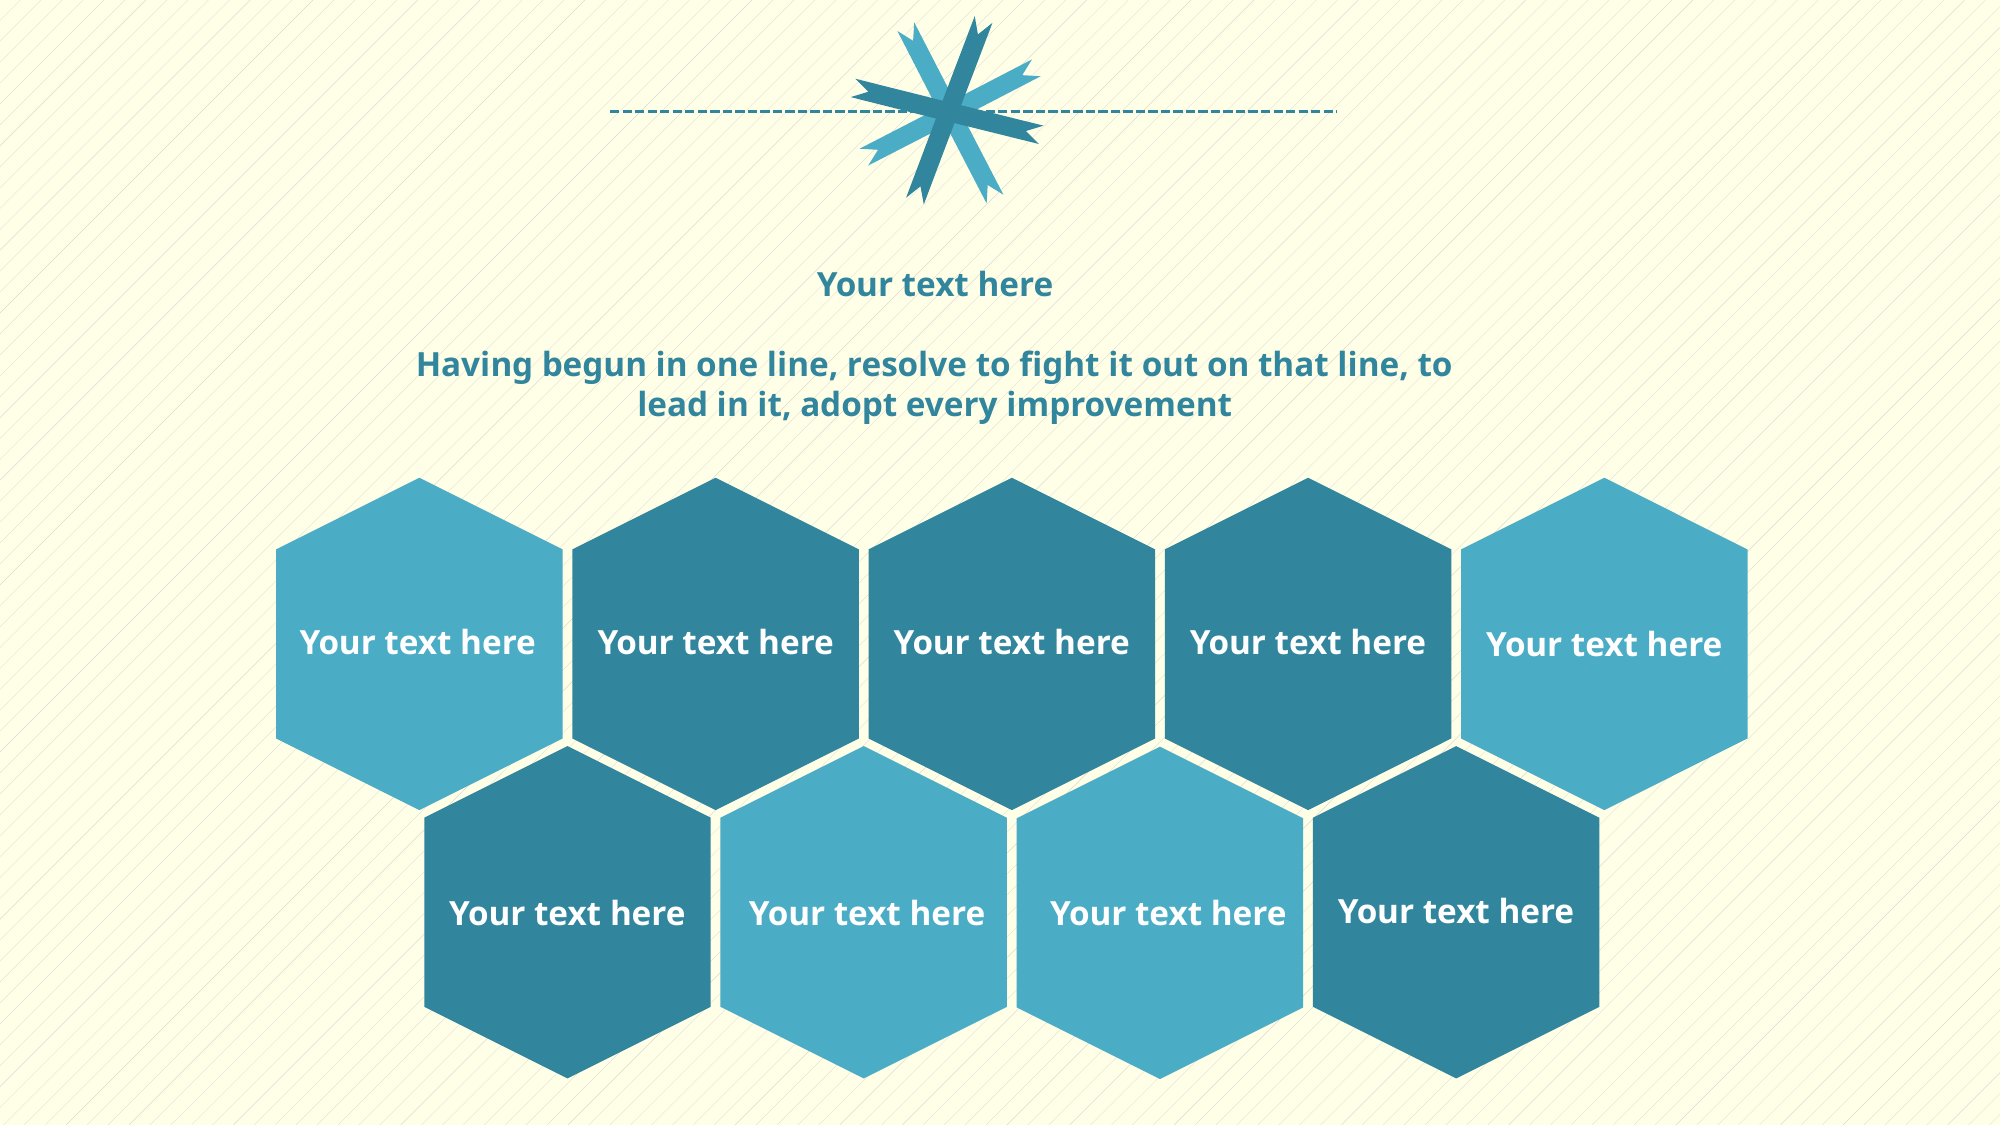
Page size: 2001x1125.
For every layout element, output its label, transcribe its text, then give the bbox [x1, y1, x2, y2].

text_box [275, 476, 564, 812]
text_box Your text here [1471, 615, 1738, 671]
text_box Your text here [1035, 884, 1302, 940]
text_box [862, 23, 1037, 201]
text_box [1015, 745, 1305, 1081]
text_box Your text here [1323, 883, 1590, 938]
text_box [867, 476, 1157, 812]
text_box Your text here Having begun in one line, resolve to fight it out on that line, to lead in it, adopt every improvement [381, 256, 1489, 431]
text_box Your text here [1174, 613, 1442, 669]
text_box Your text here [878, 613, 1146, 669]
text_box Your text here [734, 884, 1001, 940]
text_box [423, 744, 712, 1080]
text_box Your text here [284, 613, 552, 669]
text_box [719, 744, 1008, 1080]
text_box [1163, 476, 1453, 812]
text_box [1459, 476, 1749, 812]
text_box [571, 476, 860, 812]
text_box Your text here [434, 884, 701, 940]
text_box Your text here [582, 613, 850, 669]
text_box [1311, 744, 1601, 1080]
